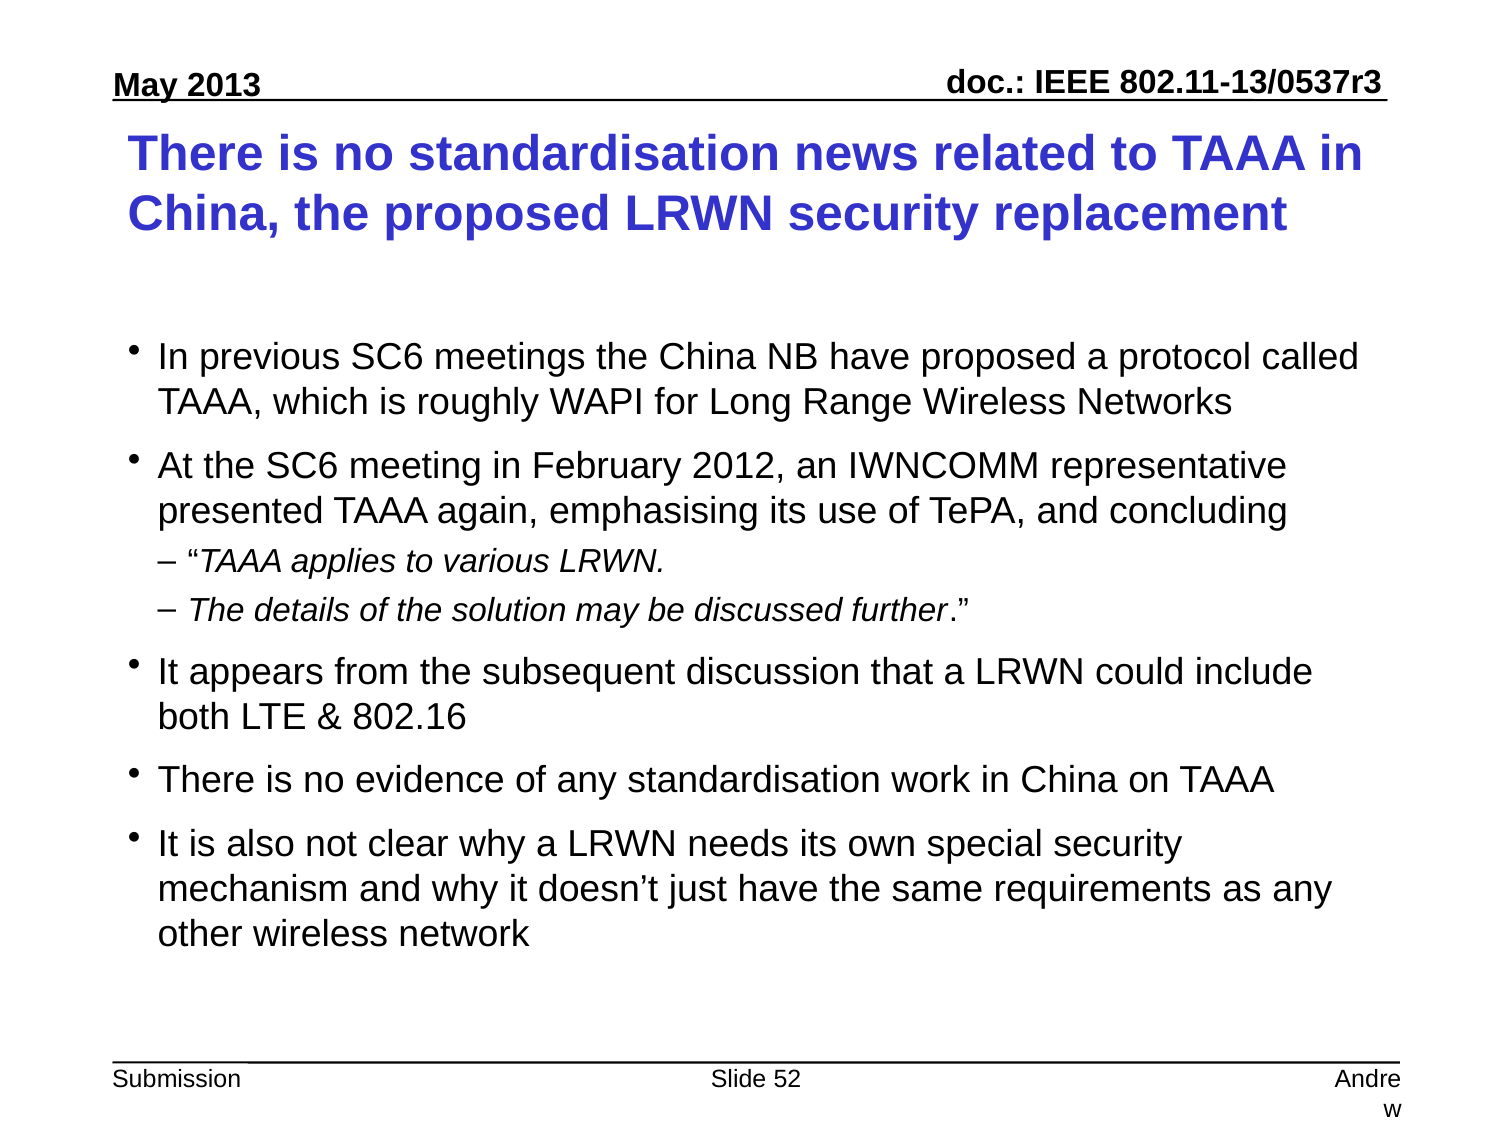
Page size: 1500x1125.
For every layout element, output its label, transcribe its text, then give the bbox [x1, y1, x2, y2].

footer Andrew Myles, Cisco [1320, 1061, 1402, 1093]
list In previous SC6 meetings the China NB have proposed a protocol called TAAA, which is roughly WAPI for Long Range Wireless Networks At the SC6 meeting in February 2012, an IWNCOMM representative presented TAAA again, emphasising its use of TePA, and concluding “TAAA applies to various LRWN. The details of the solution may be discussed further.” It appears from the subsequent discussion that a LRWN could include both LTE & 802.16 There is no evidence of any standardisation work in China on TAAA It is also not clear why a LRWN needs its own special security mechanism and why it doesn’t just have the same requirements as any other wireless network [112, 324, 1388, 1000]
title There is no standardisation news related to TAAA in China, the proposed LRWN security replacement [112, 112, 1413, 288]
slide_number Slide 52 [709, 1061, 803, 1093]
